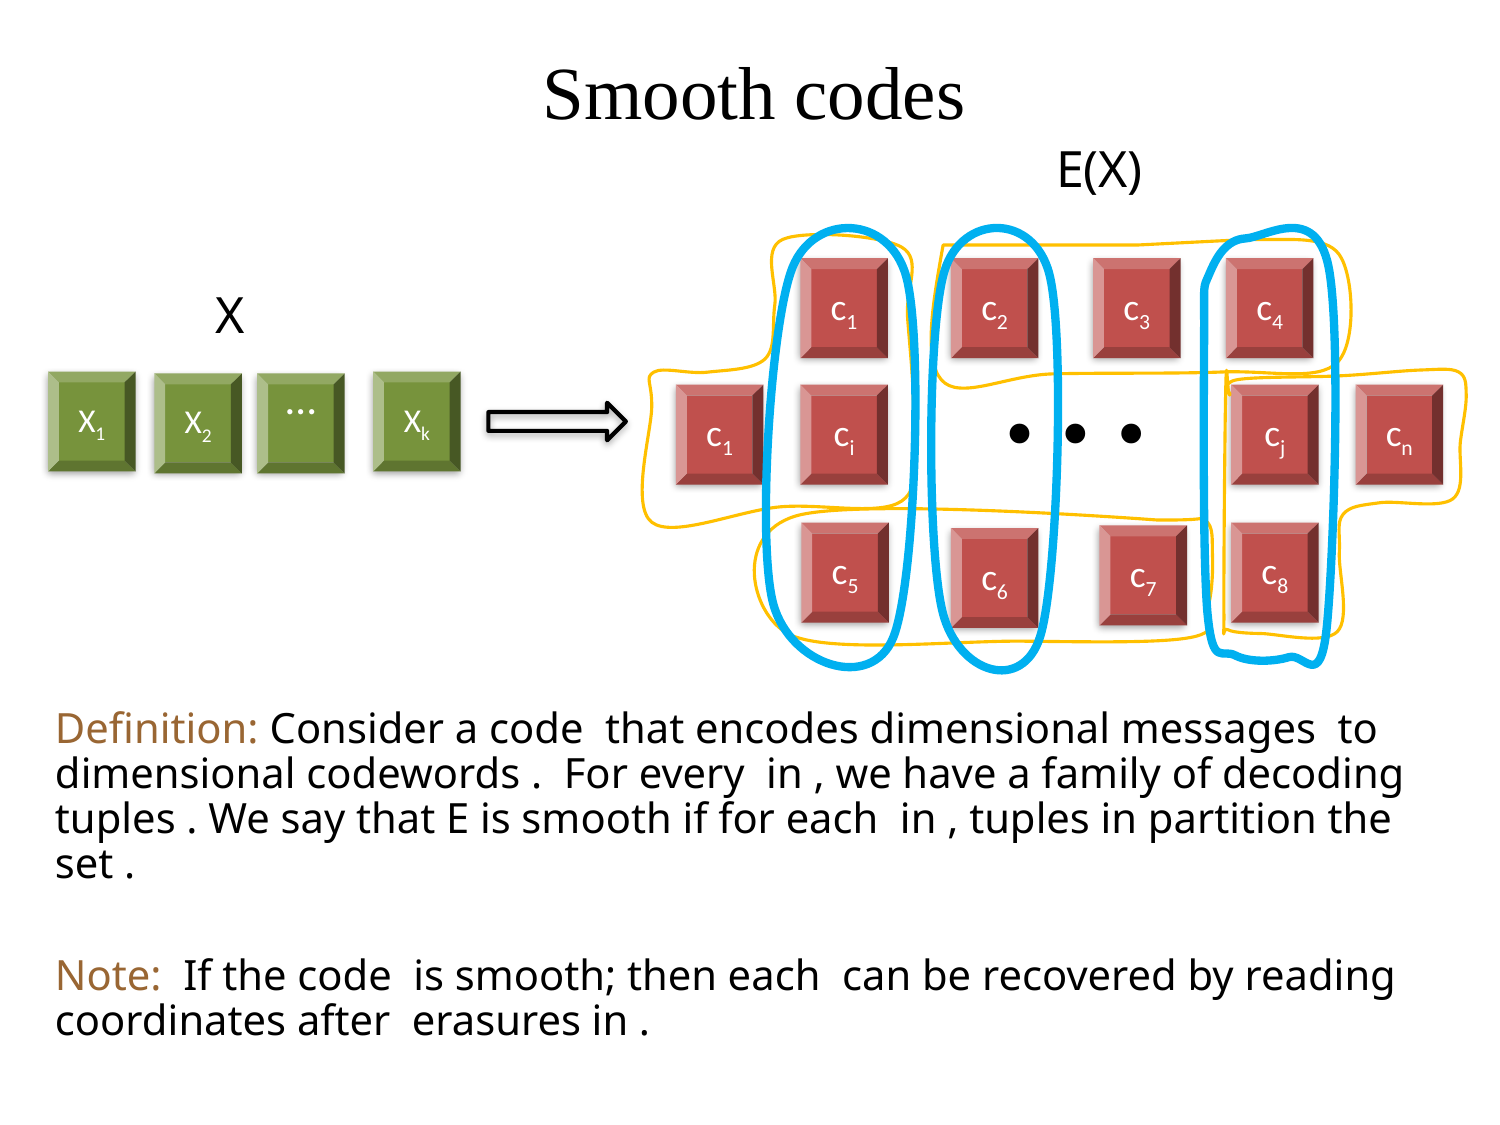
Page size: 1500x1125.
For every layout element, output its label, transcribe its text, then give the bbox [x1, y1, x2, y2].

text_box Local reconstruction codes [51, 372, 132, 382]
text_box X [200, 275, 260, 351]
text_box L2 [155, 377, 164, 470]
text_box Xk [372, 370, 462, 473]
text_box [1203, 227, 1336, 665]
text_box Xk-r [260, 374, 342, 384]
text_box [487, 402, 627, 441]
text_box [374, 375, 383, 468]
text_box [754, 535, 787, 634]
title Smooth codes [76, 16, 1432, 164]
text_box … [256, 372, 346, 474]
text_box [642, 234, 820, 528]
text_box … [157, 374, 239, 384]
text_box [891, 508, 955, 645]
text_box [931, 245, 958, 361]
text_box [931, 227, 1059, 671]
text_box [1036, 240, 1234, 374]
text_box [765, 228, 916, 668]
text_box E(X) [1041, 129, 1158, 205]
text_box … [1057, 373, 1188, 483]
text_box H3 [49, 375, 58, 468]
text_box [258, 377, 267, 470]
text_box [1326, 369, 1467, 637]
text_box [1039, 513, 1209, 642]
text_box Xk [376, 372, 457, 382]
text_box [1320, 242, 1352, 364]
text_box X2 [153, 372, 243, 474]
text_box [886, 241, 913, 289]
text_box X1 [47, 370, 137, 473]
